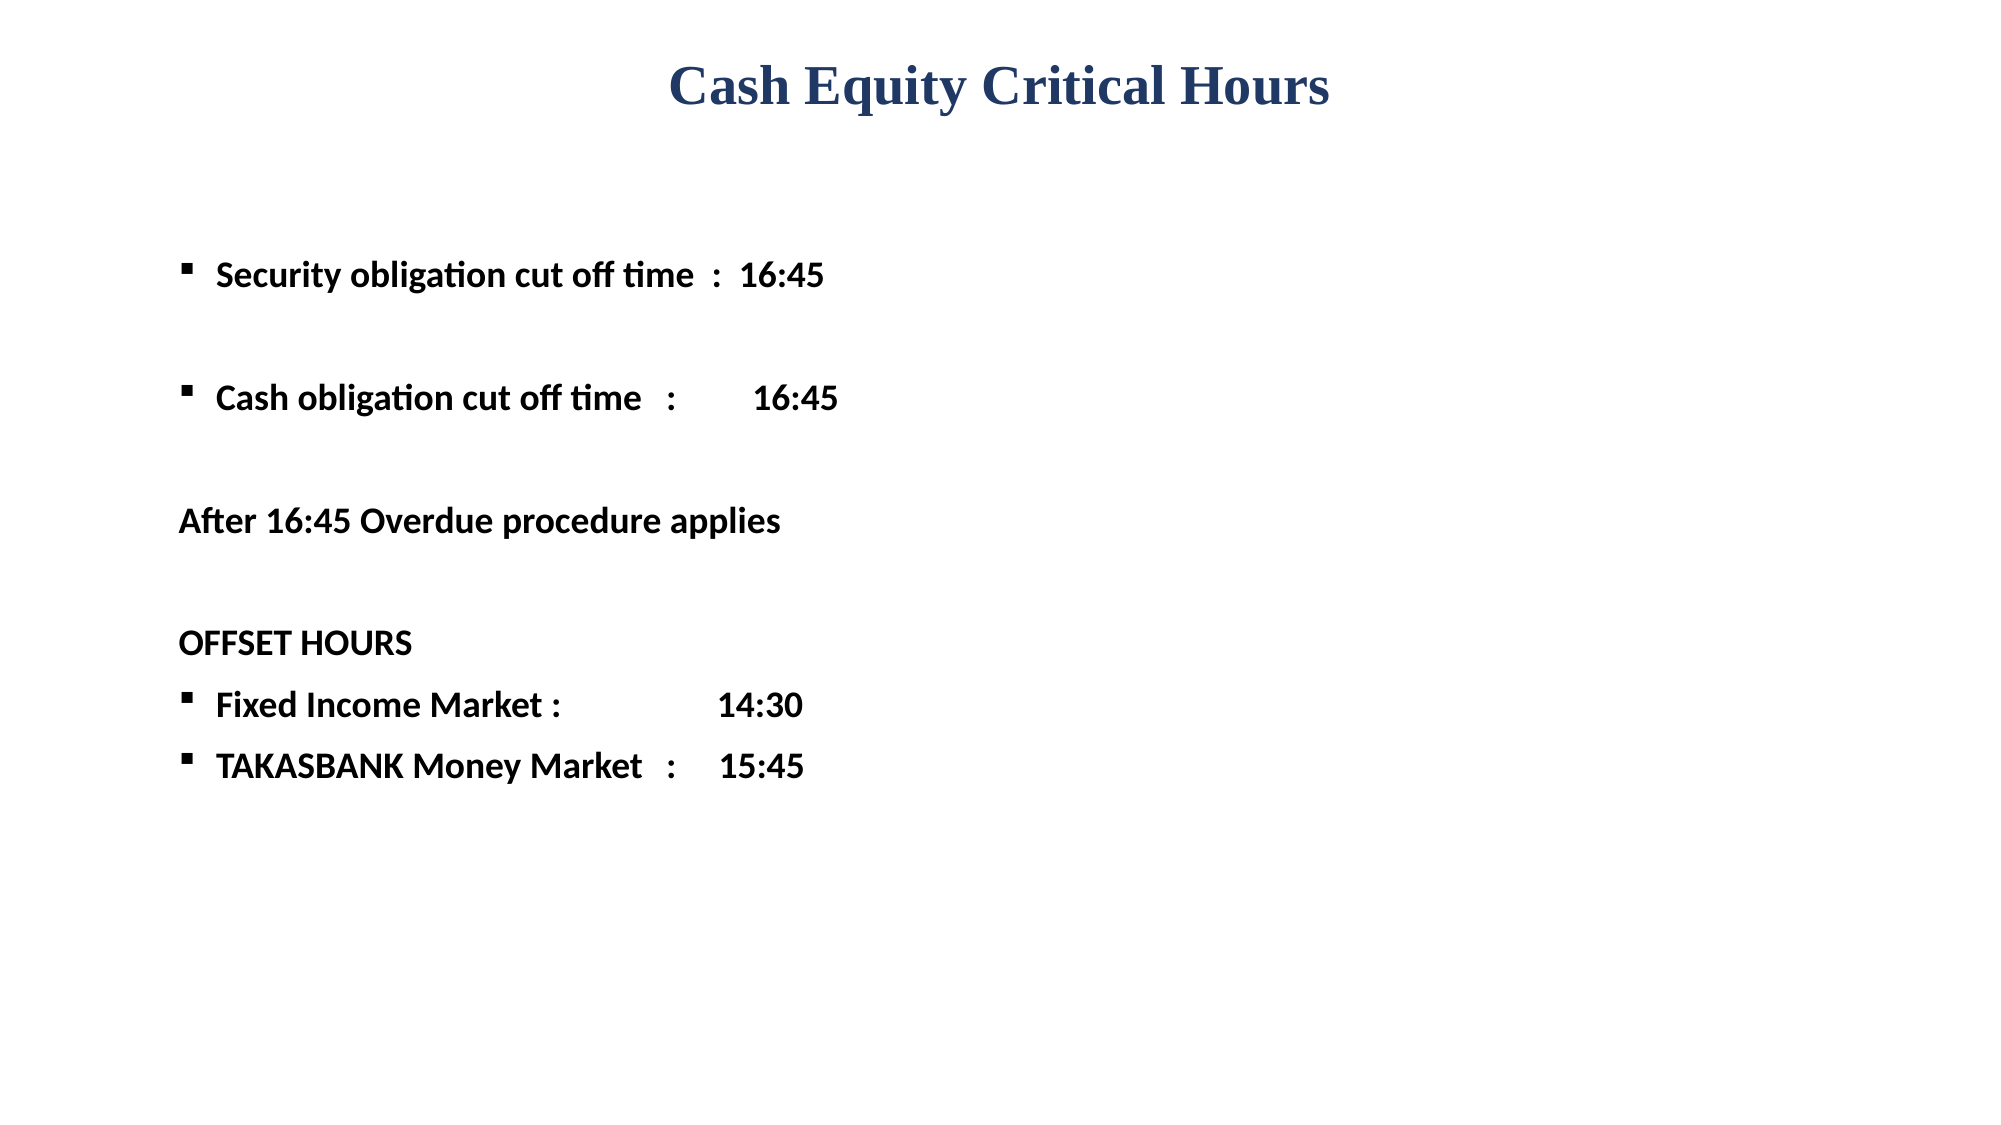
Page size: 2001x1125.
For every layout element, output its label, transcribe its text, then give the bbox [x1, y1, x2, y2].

list Security obligation cut off time : 16:45 Cash obligation cut off time : 16:45 After 16:45 Overdue procedure applies OFFSET HOURS Fixed Income Market : 14:30 TAKASBANK Money Market : 15:45 [163, 248, 1458, 1089]
text_box Cash Equity Critical Hours [597, 40, 1402, 123]
